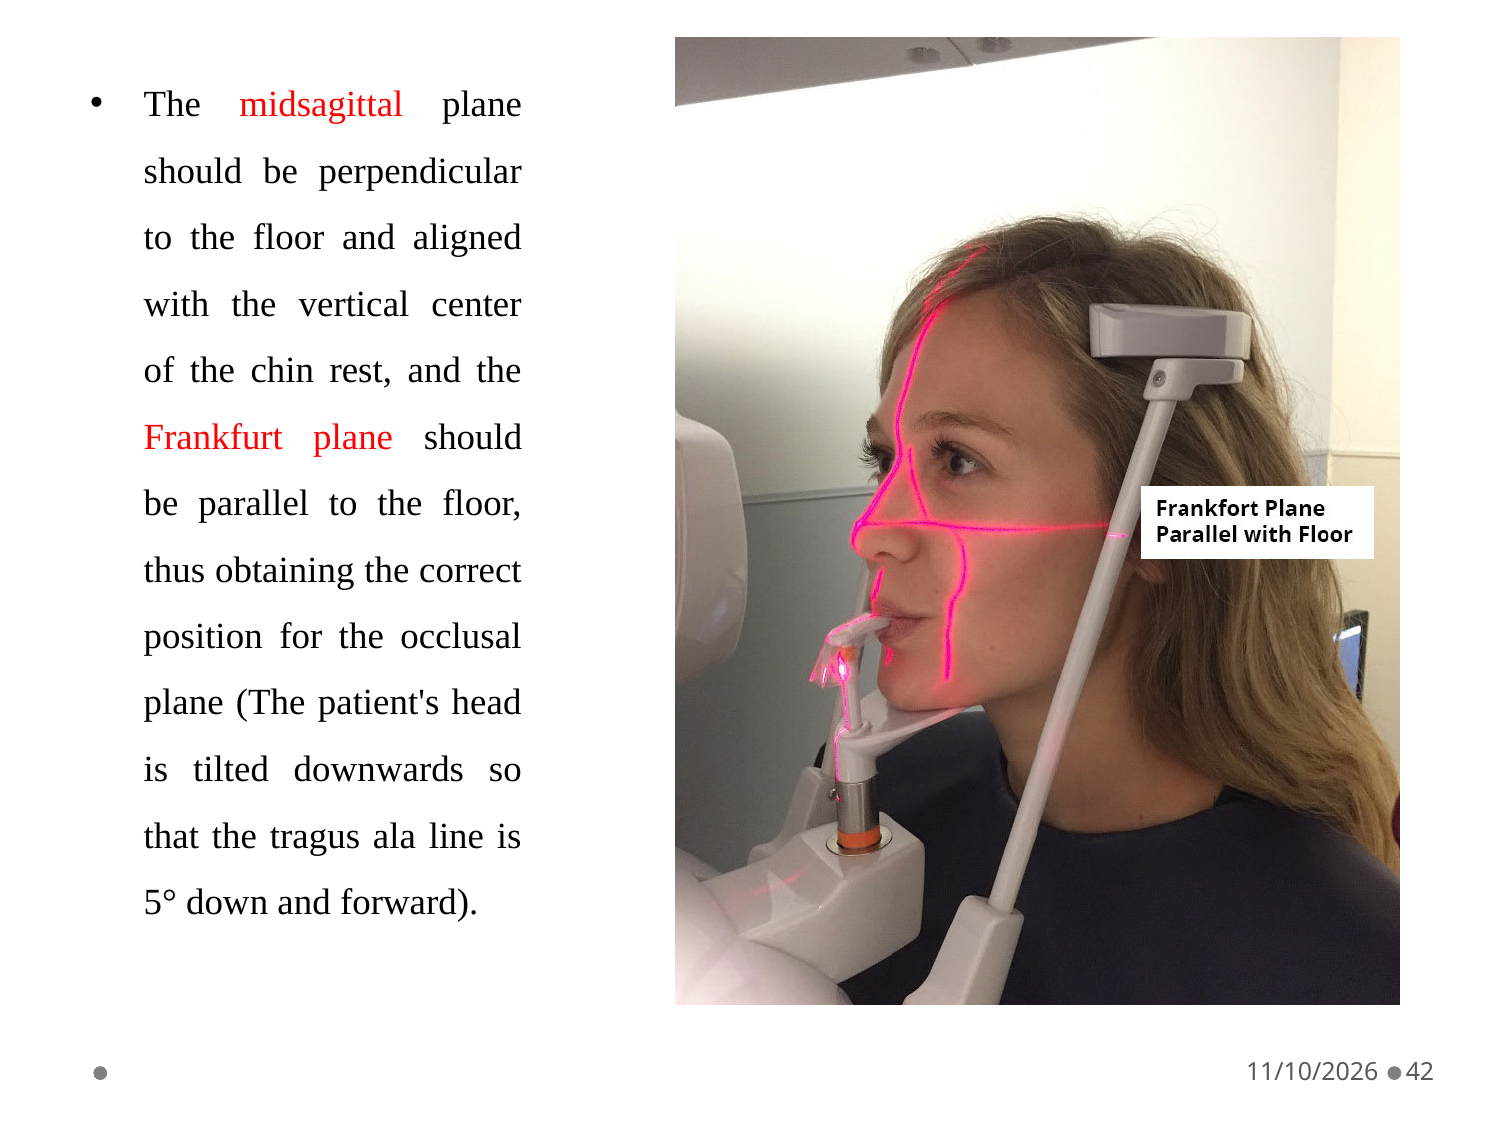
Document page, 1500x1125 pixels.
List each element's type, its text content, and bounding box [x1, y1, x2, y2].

slide_number 42 [1401, 1042, 1494, 1103]
picture [674, 37, 1401, 1005]
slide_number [1043, 1042, 1386, 1103]
list The midsagittal plane should be perpendicular to the floor and aligned with the vertical center of the chin rest, and the Frankfurt plane should be parallel to the floor, thus obtaining the correct position for the occlusal plane (The patient's head is tilted downwards so that the tragus ala line is 5° down and forward). [75, 50, 538, 1005]
